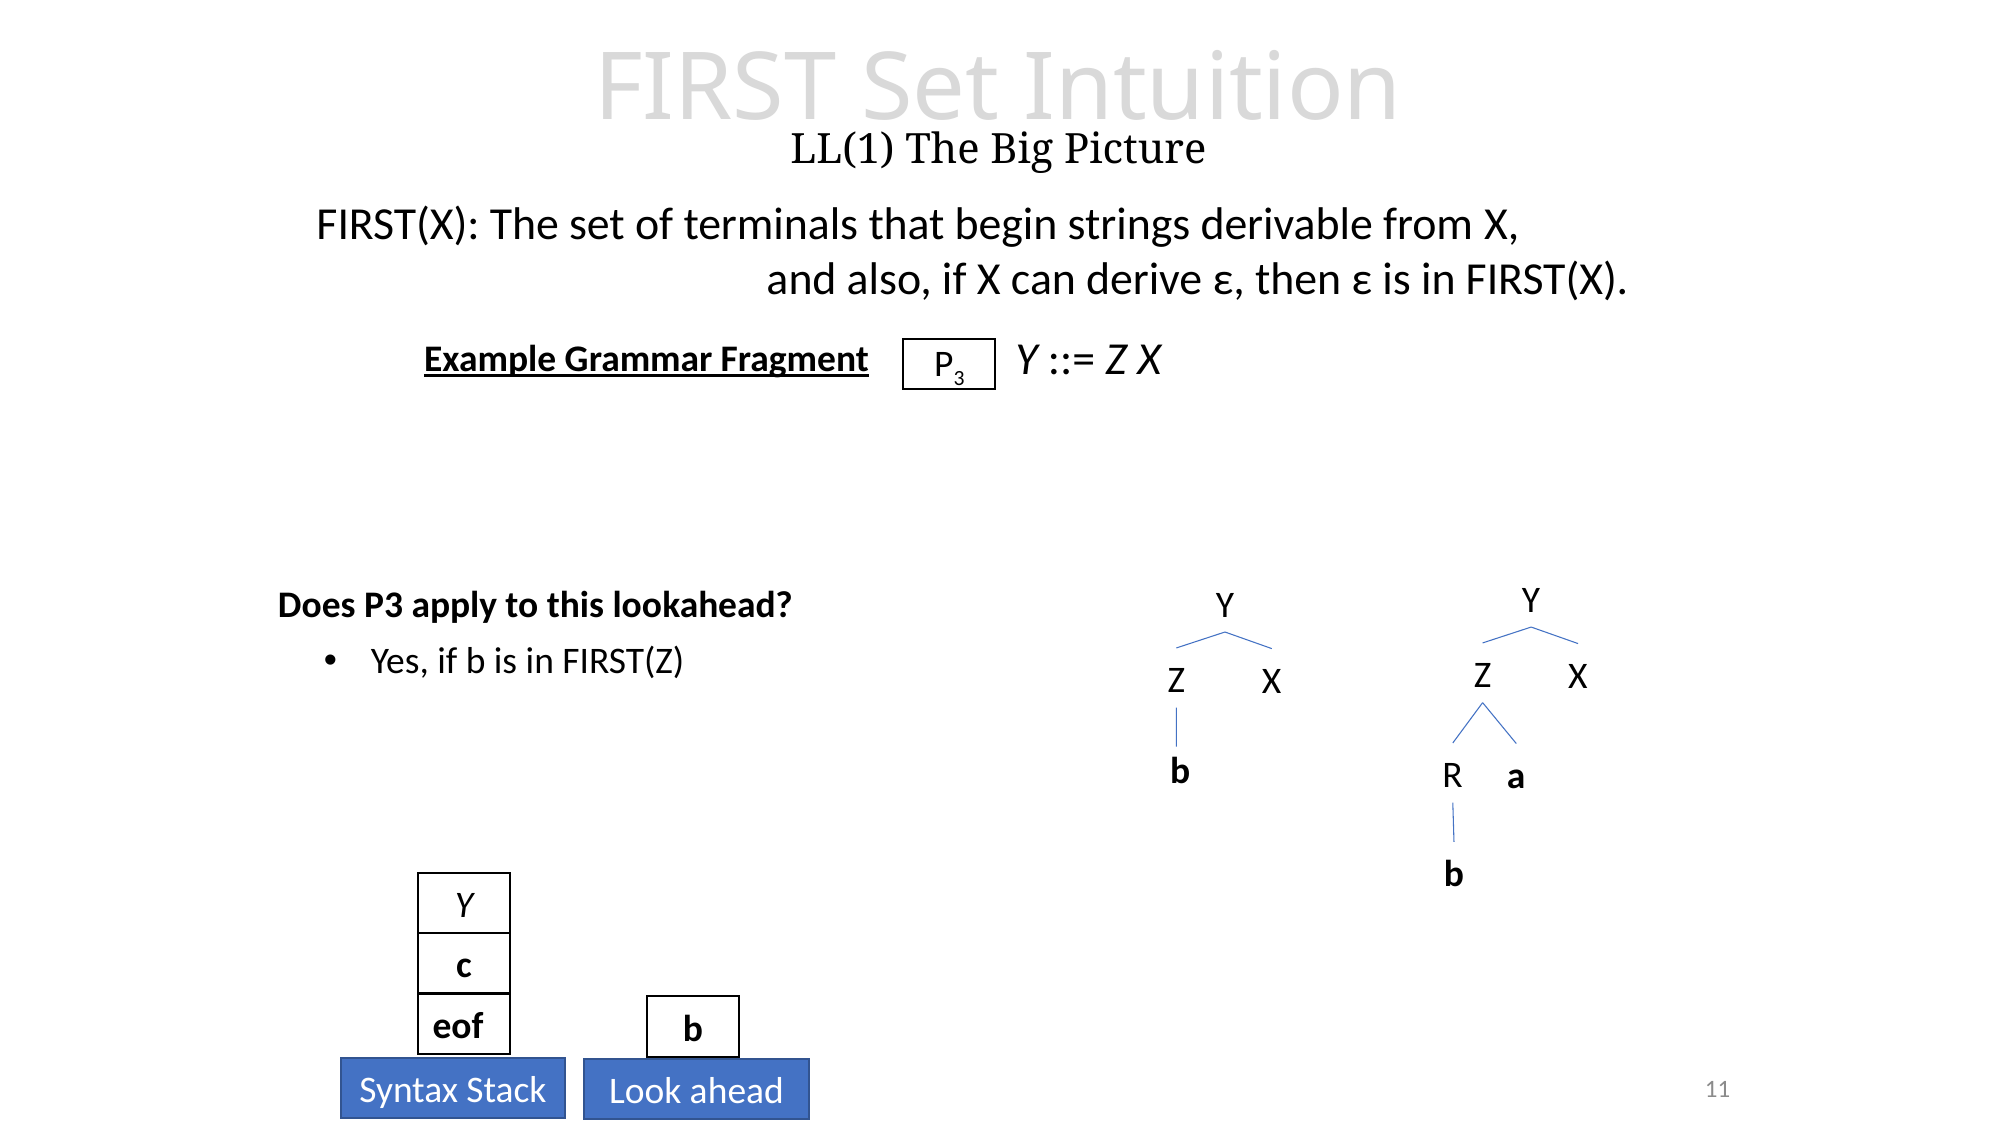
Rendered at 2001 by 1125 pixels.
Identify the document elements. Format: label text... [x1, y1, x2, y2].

text_box Y [417, 872, 511, 932]
text_box b [1155, 738, 1205, 799]
title FIRST Set Intuition LL(1) The Big Picture [267, 4, 1729, 222]
text_box R [1427, 742, 1478, 803]
text_box b [646, 995, 740, 1058]
text_box c [417, 932, 511, 994]
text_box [1452, 703, 1482, 743]
text_box Look ahead [583, 1058, 810, 1120]
text_box Syntax Stack [340, 1057, 566, 1119]
text_box Does P3 apply to this lookahead? [263, 572, 809, 632]
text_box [1176, 632, 1224, 648]
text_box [1531, 627, 1579, 644]
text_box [1482, 627, 1531, 643]
slide_number 11 [1407, 1057, 1746, 1118]
text_box eof [417, 994, 511, 1055]
text_box X [1553, 643, 1603, 704]
text_box a [1492, 743, 1541, 804]
text_box Example Grammar Fragment [409, 326, 885, 387]
text_box b [1429, 841, 1479, 902]
text_box Z [1459, 642, 1507, 703]
text_box Y [1507, 567, 1556, 627]
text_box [1224, 632, 1272, 649]
text_box FIRST(X): The set of terminals that begin strings derivable from X, and also, if X can derive ε, then ε is in FIRST(X). [301, 186, 1700, 312]
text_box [1482, 703, 1517, 744]
text_box P3 [902, 338, 996, 390]
text_box Y [1201, 572, 1249, 632]
text_box Yes, if b is in FIRST(Z) [309, 629, 700, 689]
text_box Z [1152, 647, 1200, 708]
text_box Y ::= Z X [1000, 321, 1176, 391]
text_box X [1247, 648, 1297, 709]
